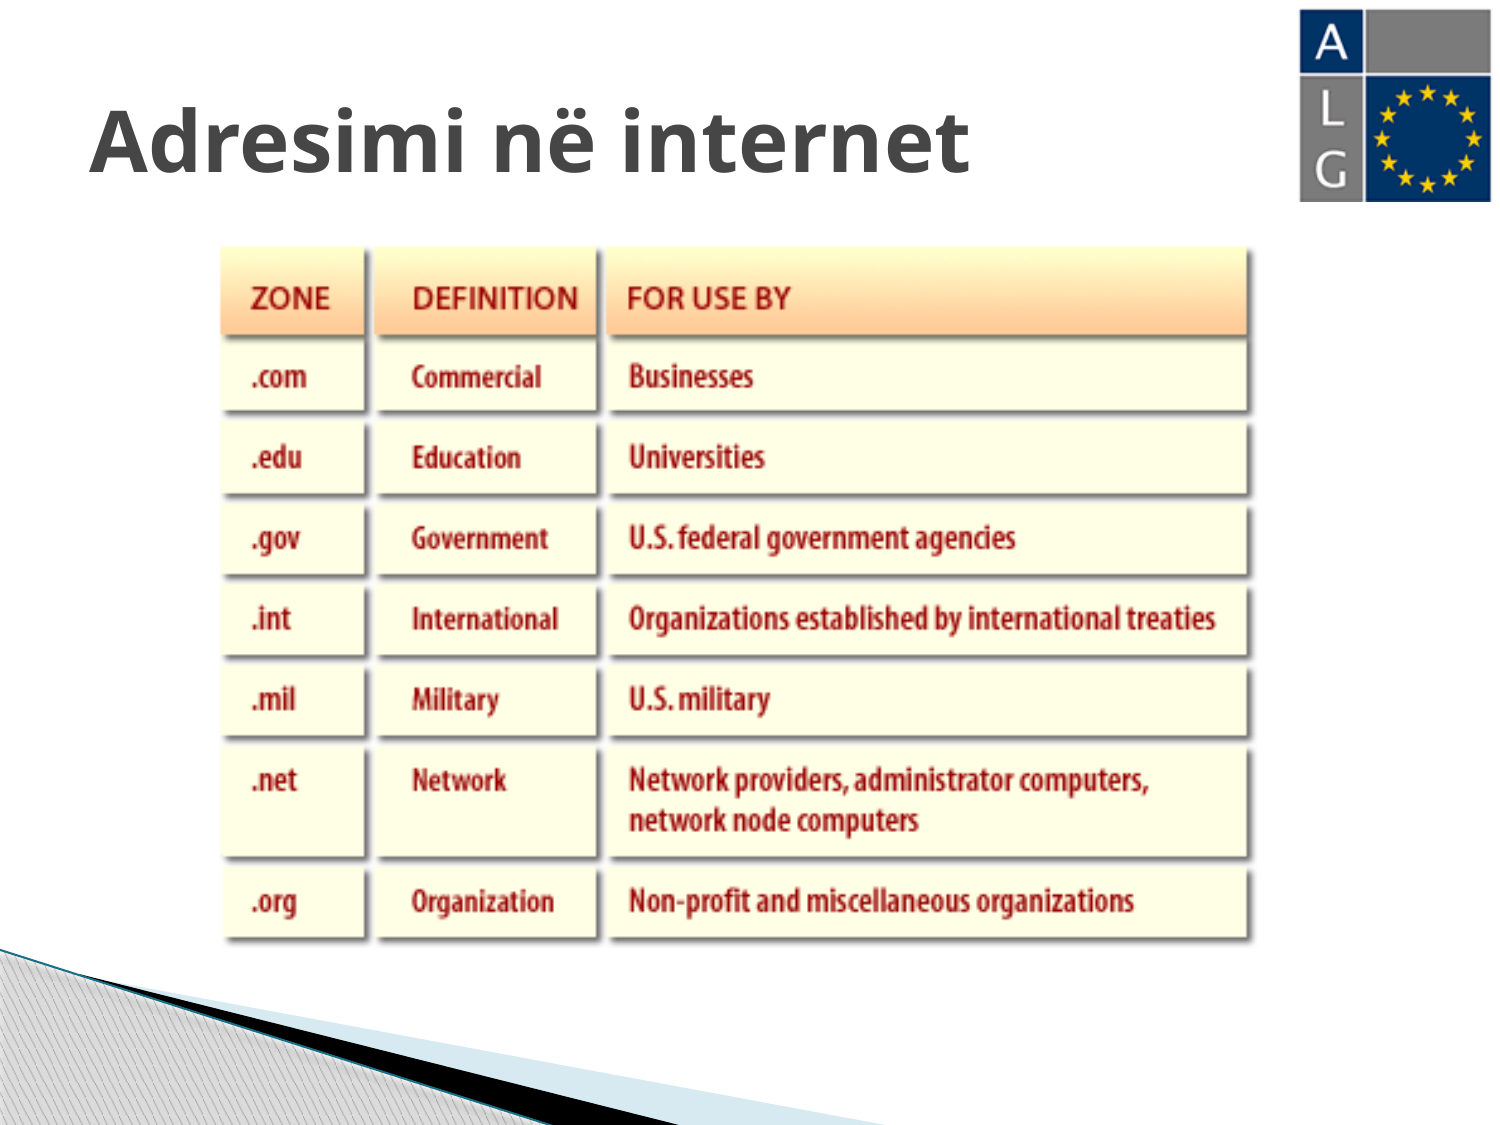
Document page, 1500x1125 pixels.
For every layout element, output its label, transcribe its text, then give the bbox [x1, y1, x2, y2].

title Adresimi në internet [75, 45, 1425, 233]
picture [206, 232, 1265, 954]
picture [1291, 0, 1500, 202]
